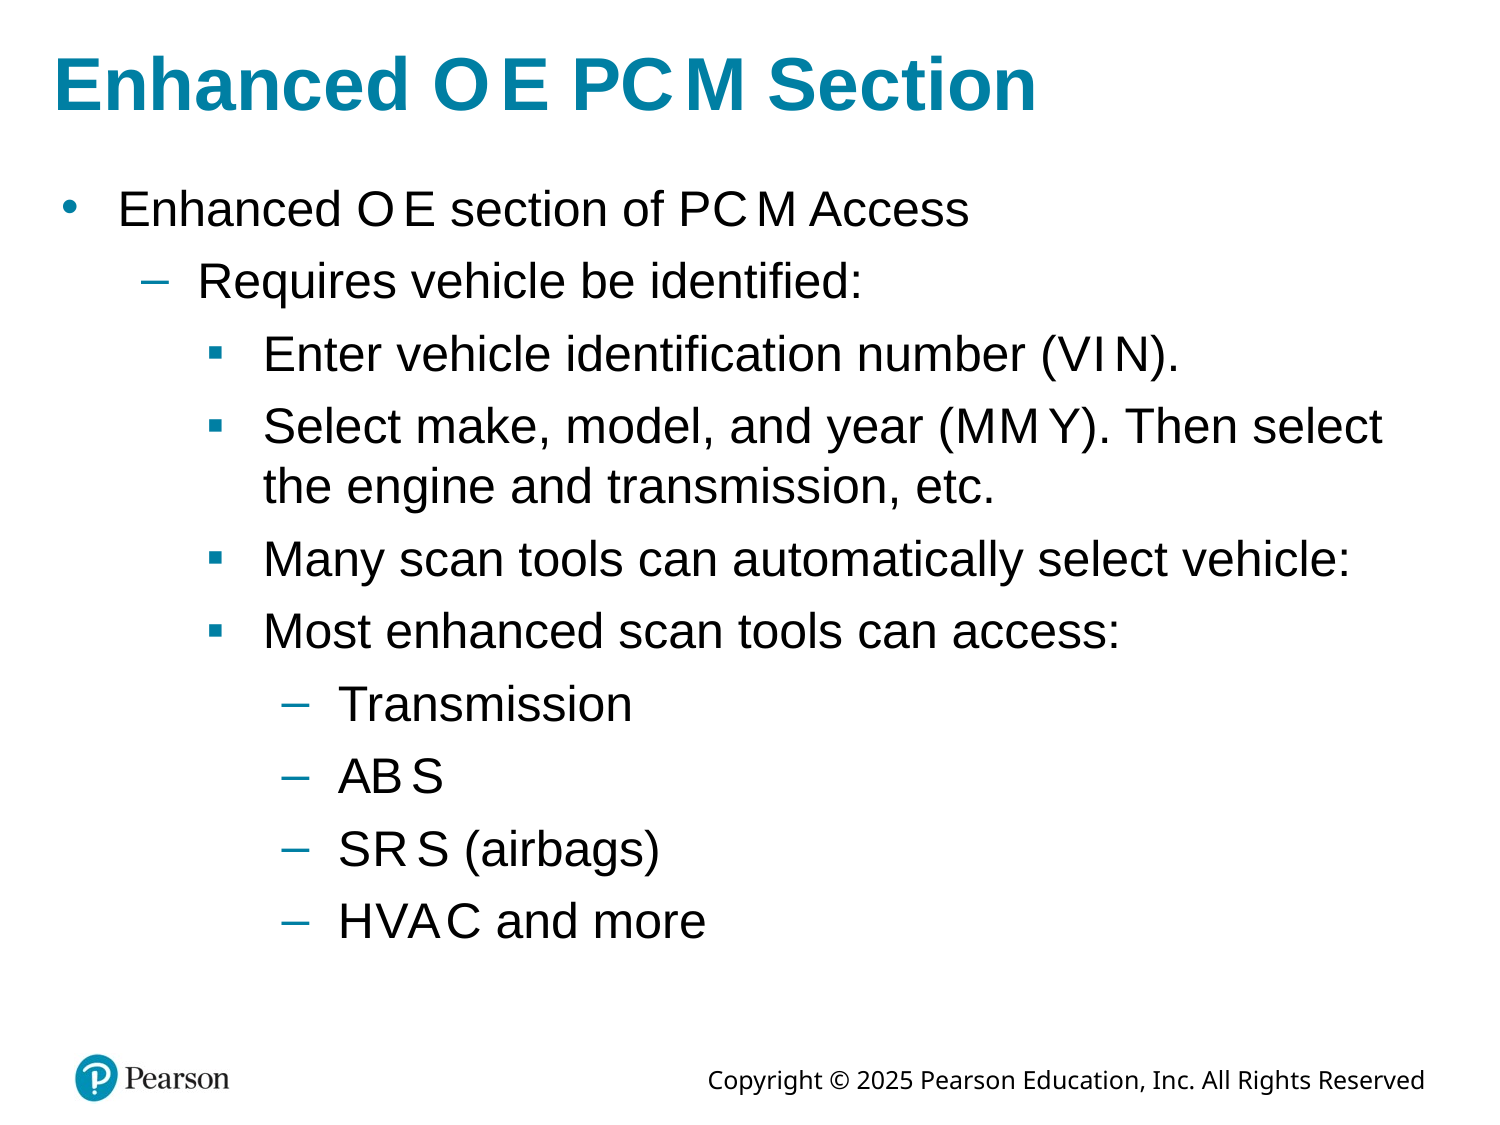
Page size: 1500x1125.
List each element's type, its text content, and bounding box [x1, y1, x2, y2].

title Enhanced O E P C M Section [53, 0, 1425, 177]
list Enhanced O E section of P C M Access Requires vehicle be identified: Enter vehicle identification number (V I N). Select make, model, and year (M M Y). Then select the engine and transmission, etc. Many scan tools can automatically select vehicle: Most enhanced scan tools can access: Transmission A B S S R S (airbags) H V A C and more [61, 173, 1425, 952]
picture [74, 1053, 230, 1104]
